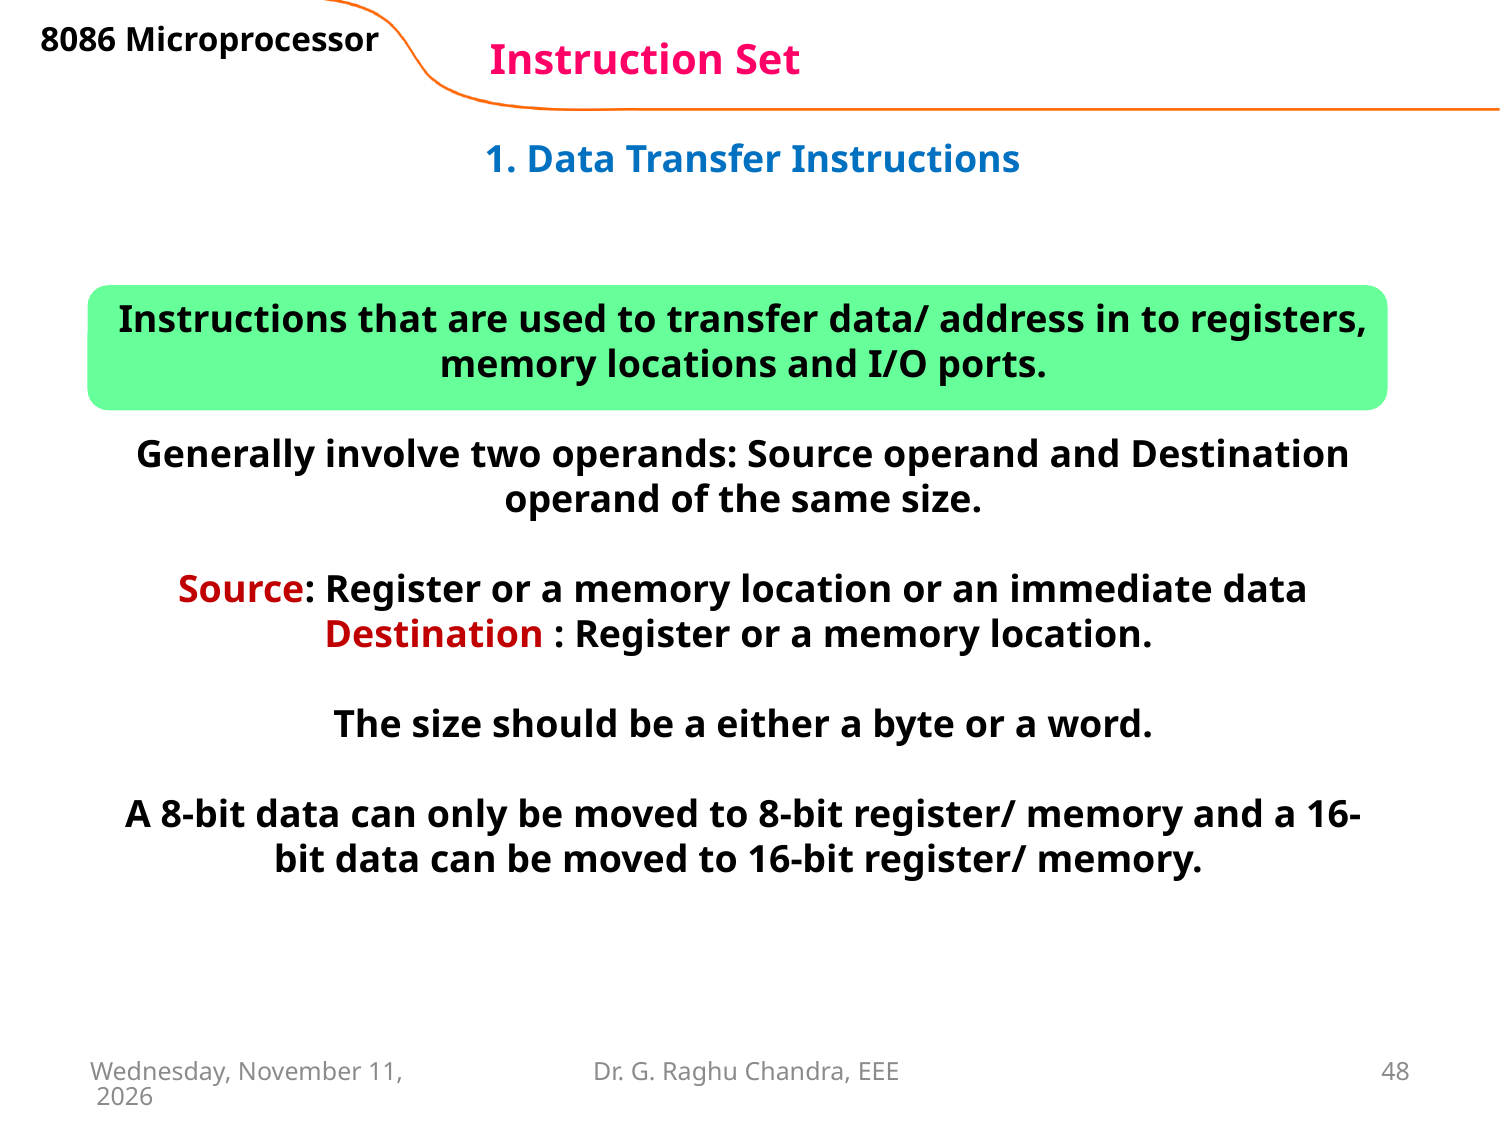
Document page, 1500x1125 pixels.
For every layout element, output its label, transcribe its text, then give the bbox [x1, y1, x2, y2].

text_box [95, 283, 1380, 287]
slide_number 48 [1074, 1042, 1425, 1103]
text_box Instructions that are used to transfer data/ address in to registers, memory locations and I/O ports. Generally involve two operands: Source operand and Destination operand of the same size. Source: Register or a memory location or an immediate data Destination : Register or a memory location. The size should be a either a byte or a word. A 8-bit data can only be moved to 8-bit register/ memory and a 16-bit data can be moved to 16-bit register/ memory. [87, 287, 1400, 888]
text_box 8086 Microprocessor [10, 10, 411, 66]
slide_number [75, 1042, 425, 1103]
text_box 1. Data Transfer Instructions [41, 123, 1464, 192]
footer Dr. G. Raghu Chandra, EEE [512, 1042, 988, 1103]
picture [308, 0, 1500, 111]
title Instruction Set [474, 18, 1463, 99]
